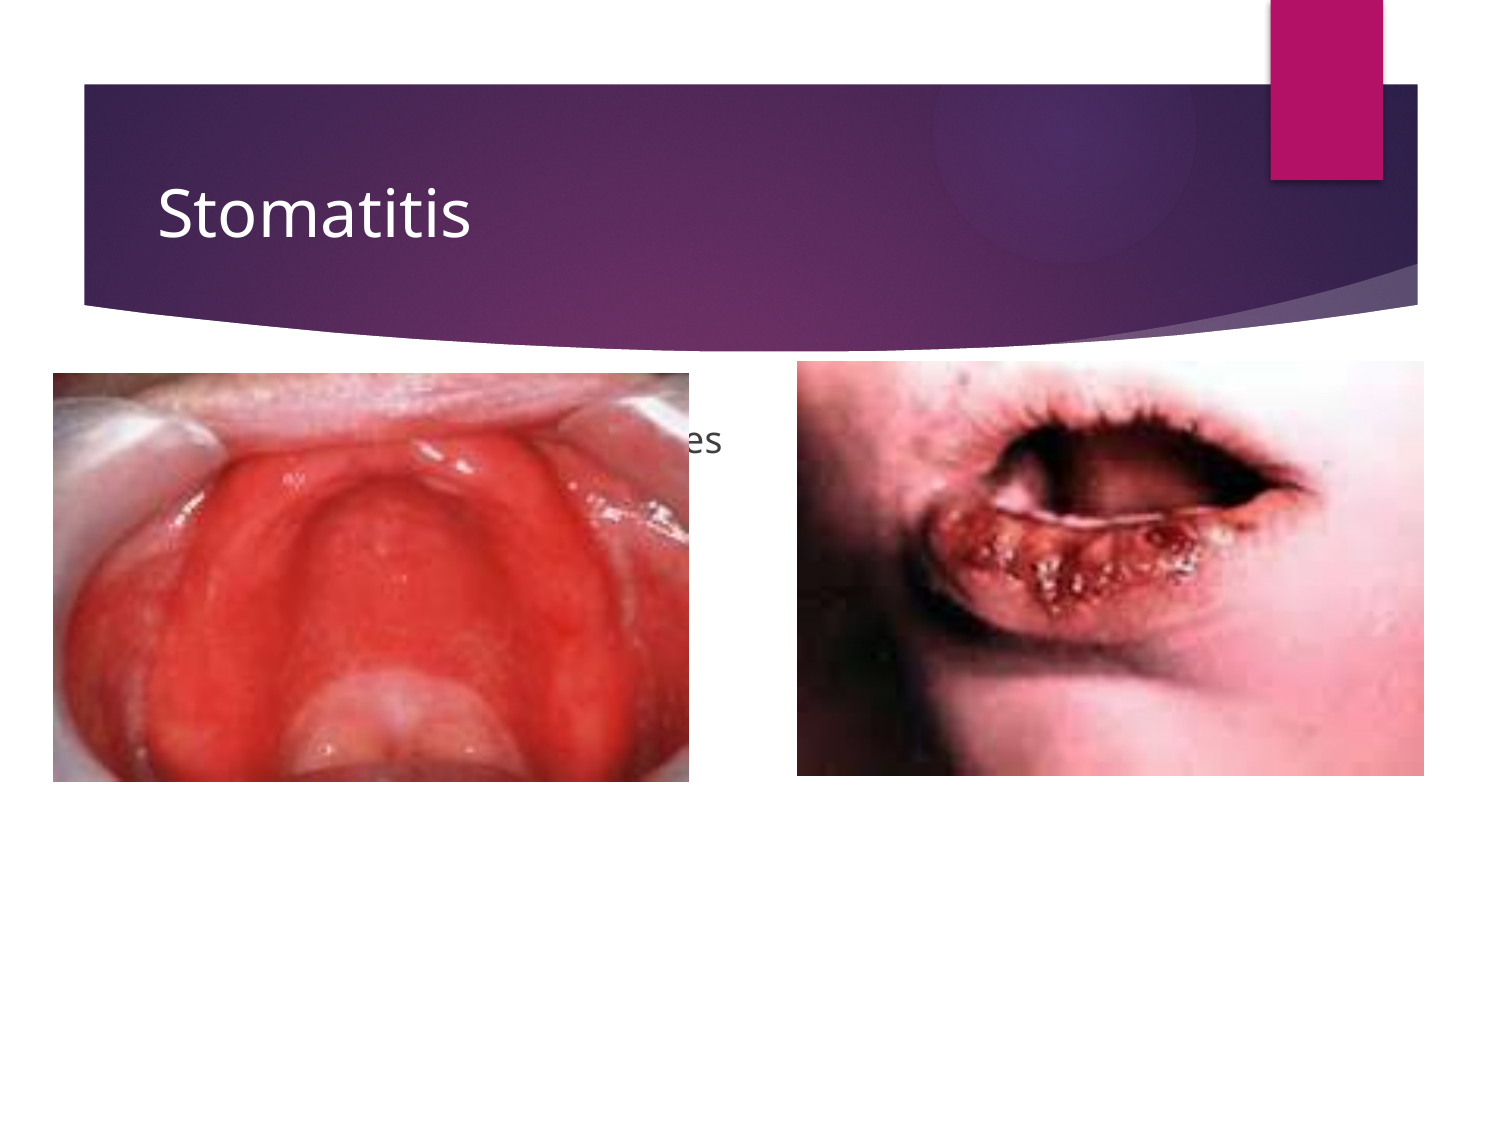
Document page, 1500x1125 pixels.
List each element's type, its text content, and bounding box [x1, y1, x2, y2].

picture [52, 373, 689, 782]
title Stomatitis [142, 152, 1183, 269]
picture [796, 361, 1424, 776]
list = ontsteking van mondslijmvlies [141, 408, 1183, 988]
